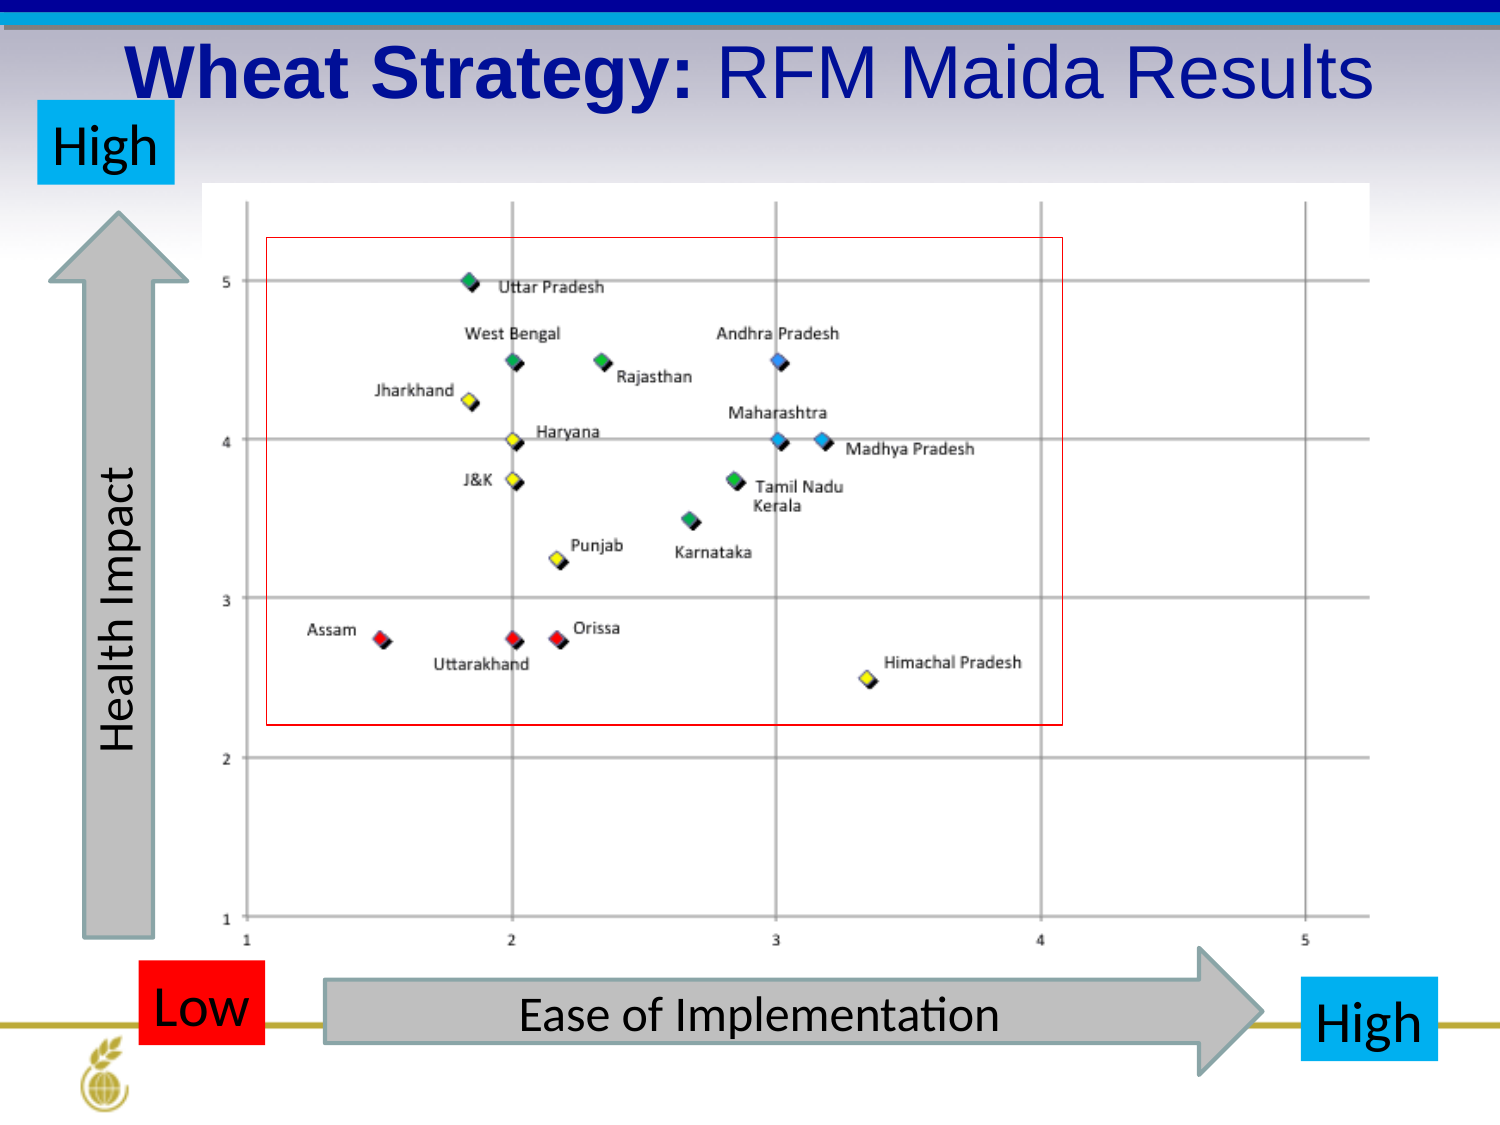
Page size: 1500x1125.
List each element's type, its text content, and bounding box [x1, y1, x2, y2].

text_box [36, 99, 188, 938]
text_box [137, 947, 1440, 1076]
picture [0, 26, 1500, 1125]
text_box Wheat Strategy: RFM Maida Results [74, 24, 1425, 113]
